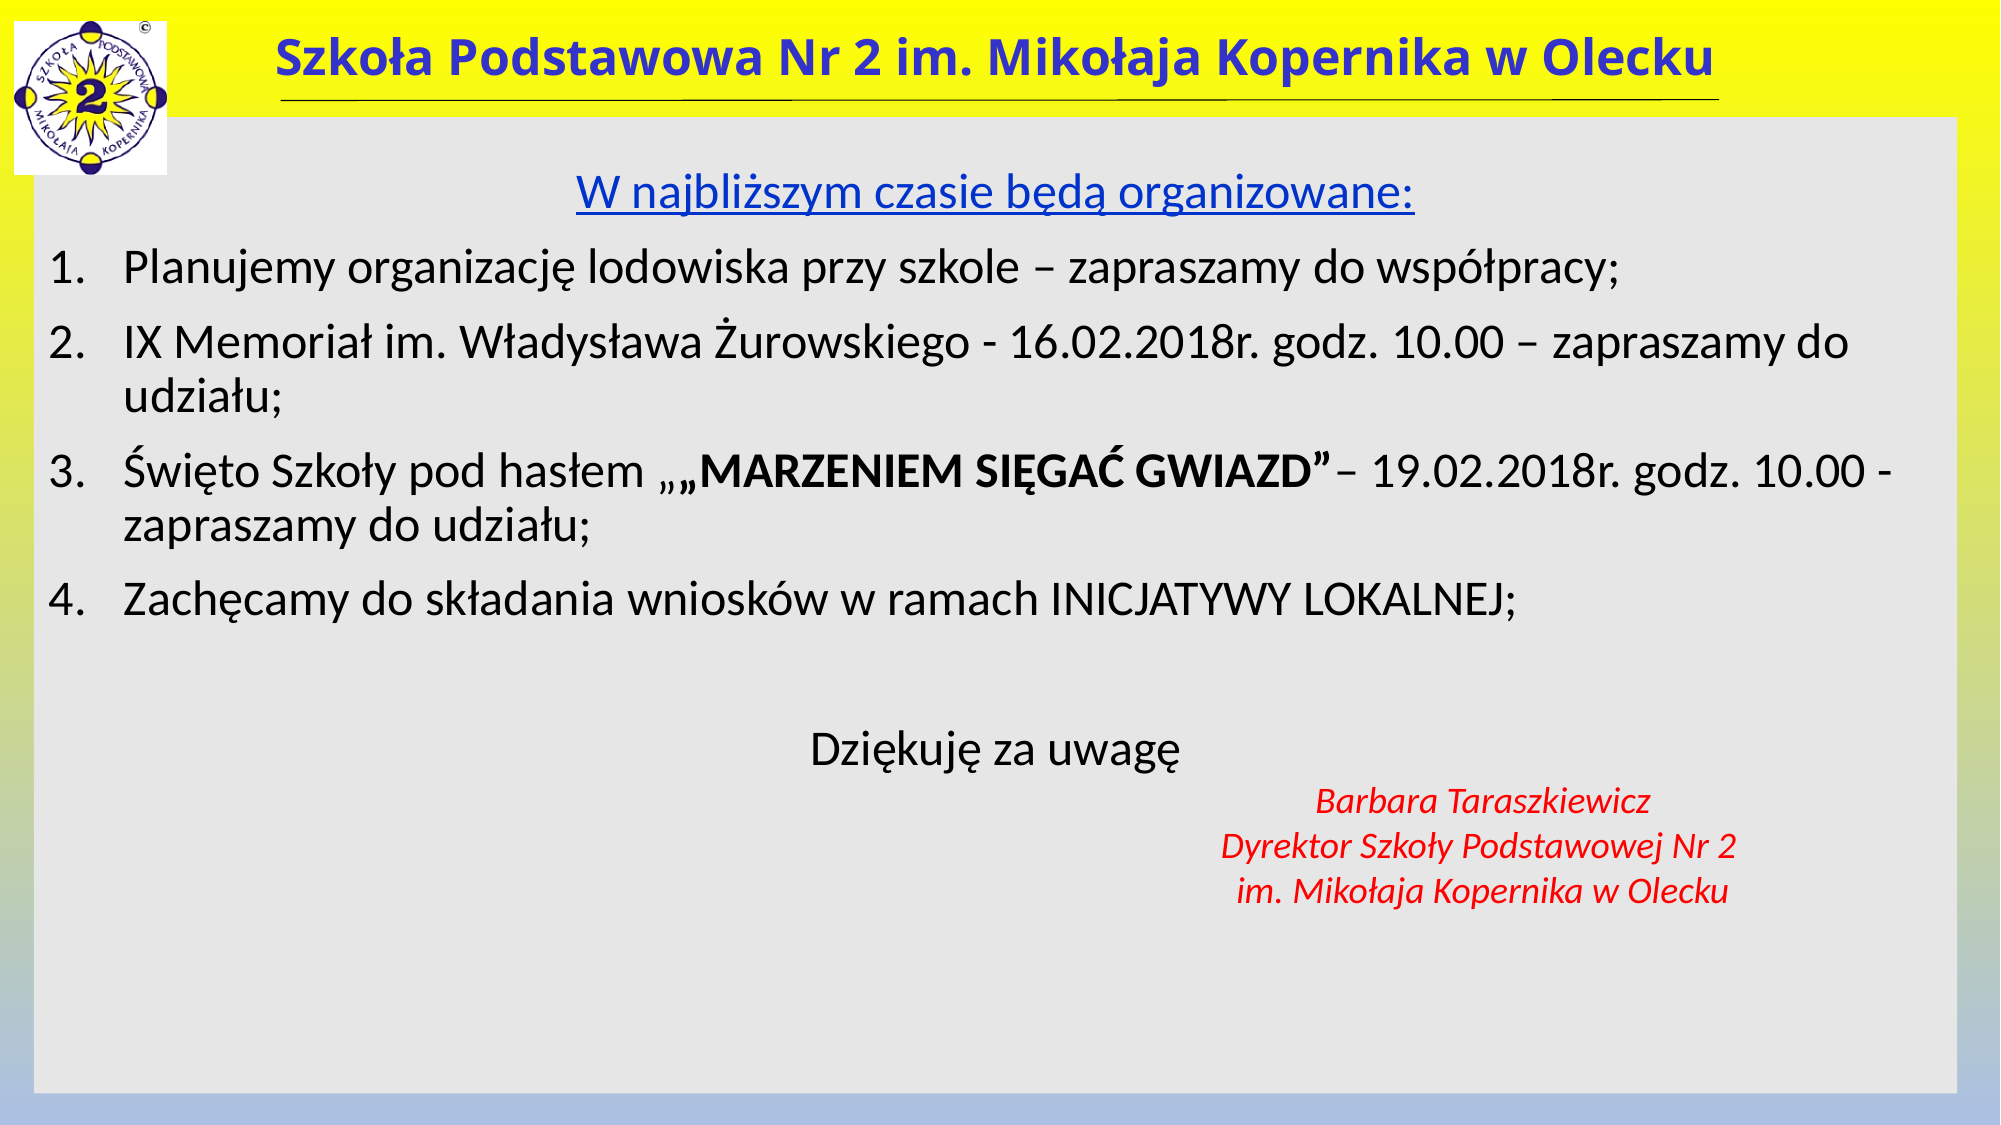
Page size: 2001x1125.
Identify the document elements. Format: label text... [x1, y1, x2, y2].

text_box Szkoła Podstawowa Nr 2 im. Mikołaja Kopernika w Olecku [33, 13, 1958, 98]
list W najbliższym czasie będą organizowane: Planujemy organizację lodowiska przy szkole – zapraszamy do współpracy; IX Memoriał im. Władysława Żurowskiego - 16.02.2018r. godz. 10.00 – zapraszamy do udziału; Święto Szkoły pod hasłem „„MARZENIEM SIĘGAĆ GWIAZD”– 19.02.2018r. godz. 10.00 - zapraszamy do udziału; Zachęcamy do składania wniosków w ramach INICJATYWY LOKALNEJ; Dziękuję za uwagę Barbara Taraszkiewicz Dyrektor Szkoły Podstawowej Nr 2 im. Mikołaja Kopernika w Olecku [33, 117, 1958, 1094]
picture [14, 21, 167, 175]
